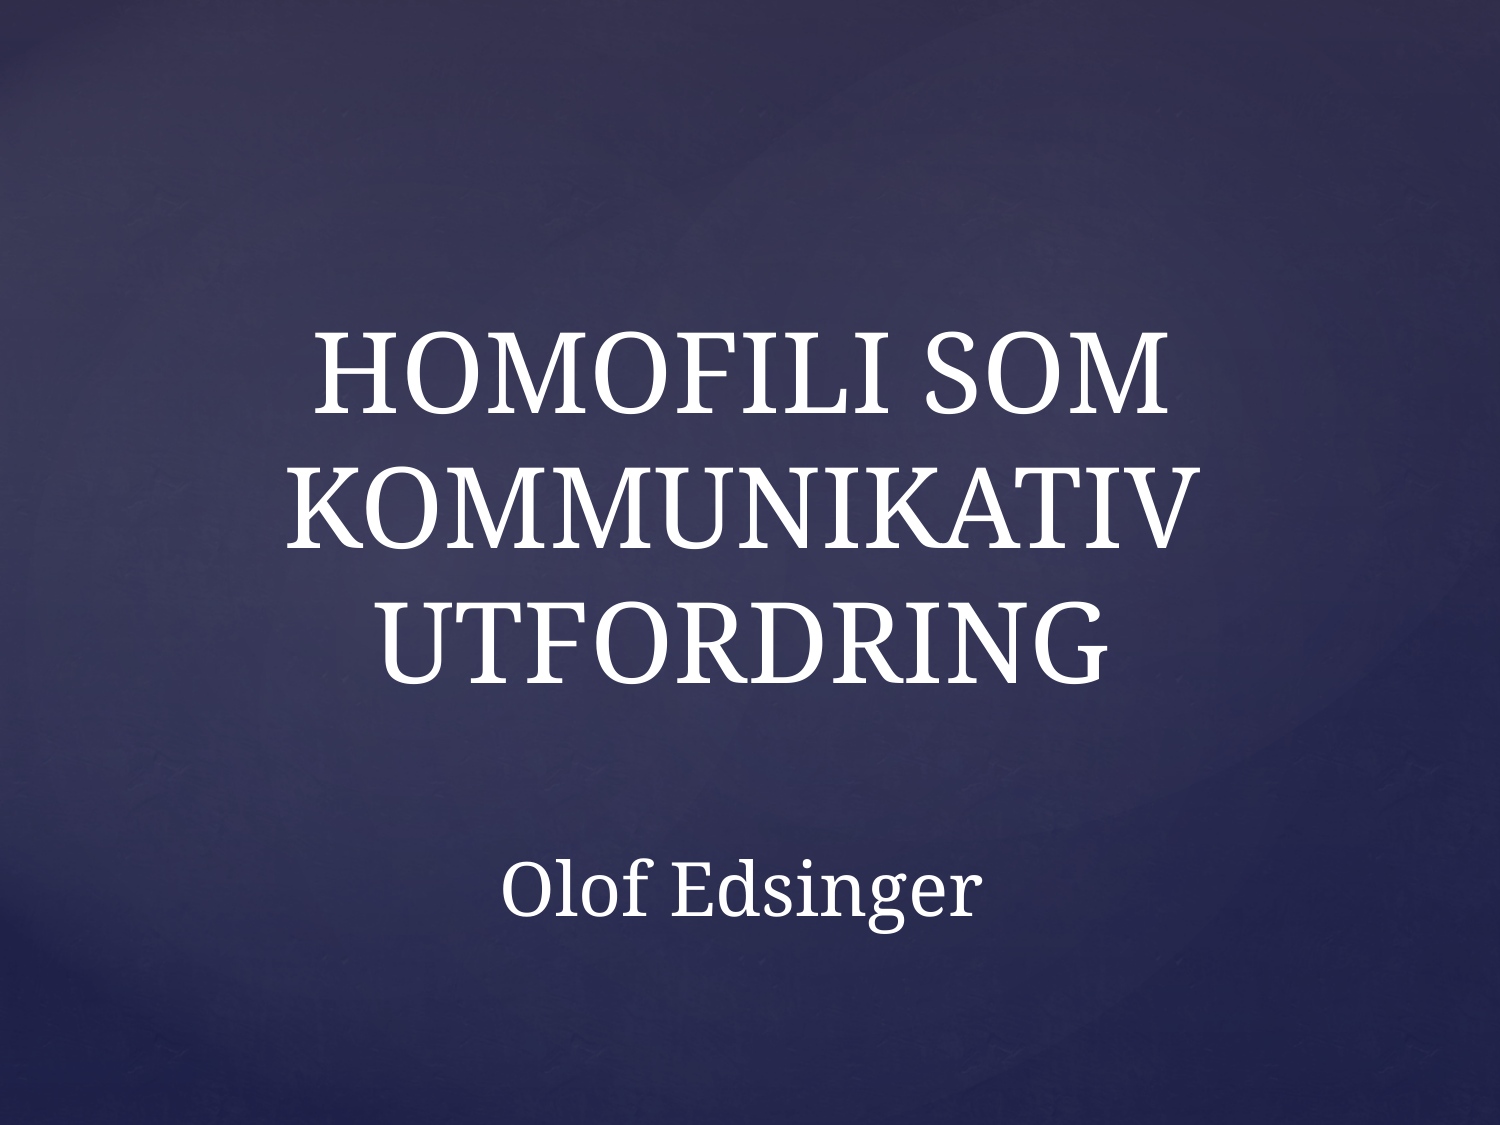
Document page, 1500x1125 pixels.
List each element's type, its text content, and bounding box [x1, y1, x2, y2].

title HOMOFILI SOM KOMMUNIKATIV UTFORDRING Olof Edsinger [57, 89, 1427, 1029]
